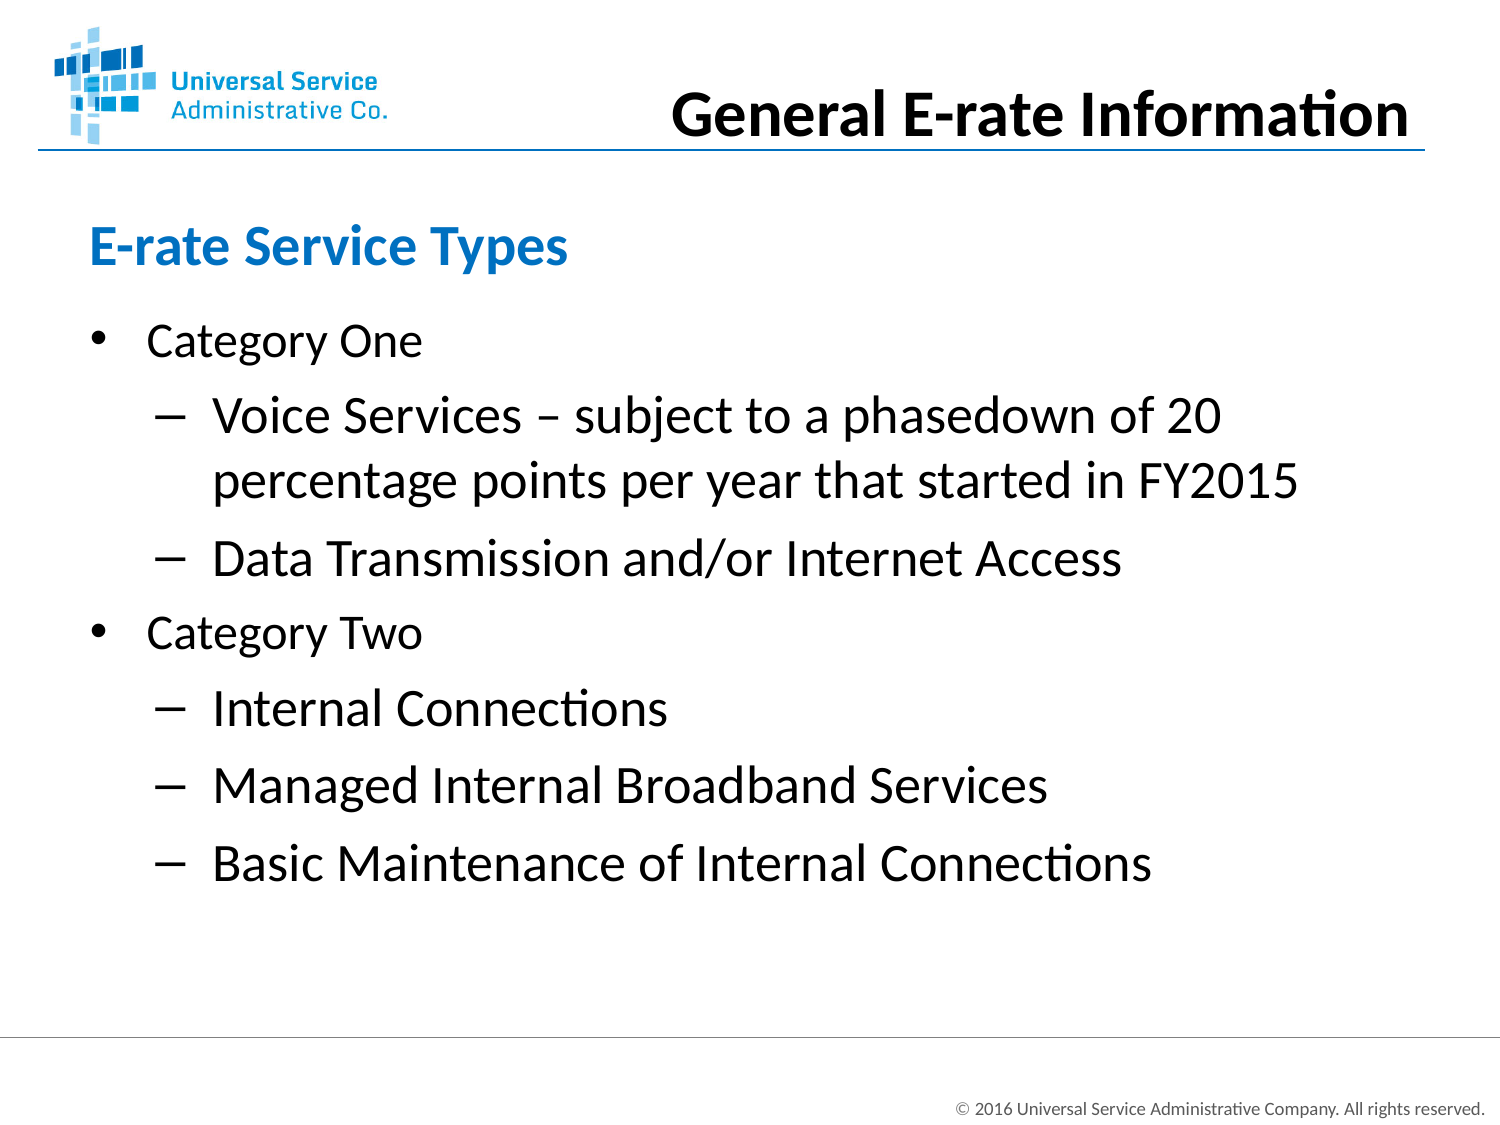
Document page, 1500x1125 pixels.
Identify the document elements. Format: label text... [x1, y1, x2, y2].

title E-rate Service Types [75, 200, 1425, 300]
list General E-rate Information [412, 62, 1425, 150]
list Category One Voice Services – subject to a phasedown of 20 percentage points per year that started in FY2015 Data Transmission and/or Internet Access Category Two Internal Connections Managed Internal Broadband Services Basic Maintenance of Internal Connections [75, 300, 1425, 1013]
picture [5, 16, 435, 158]
